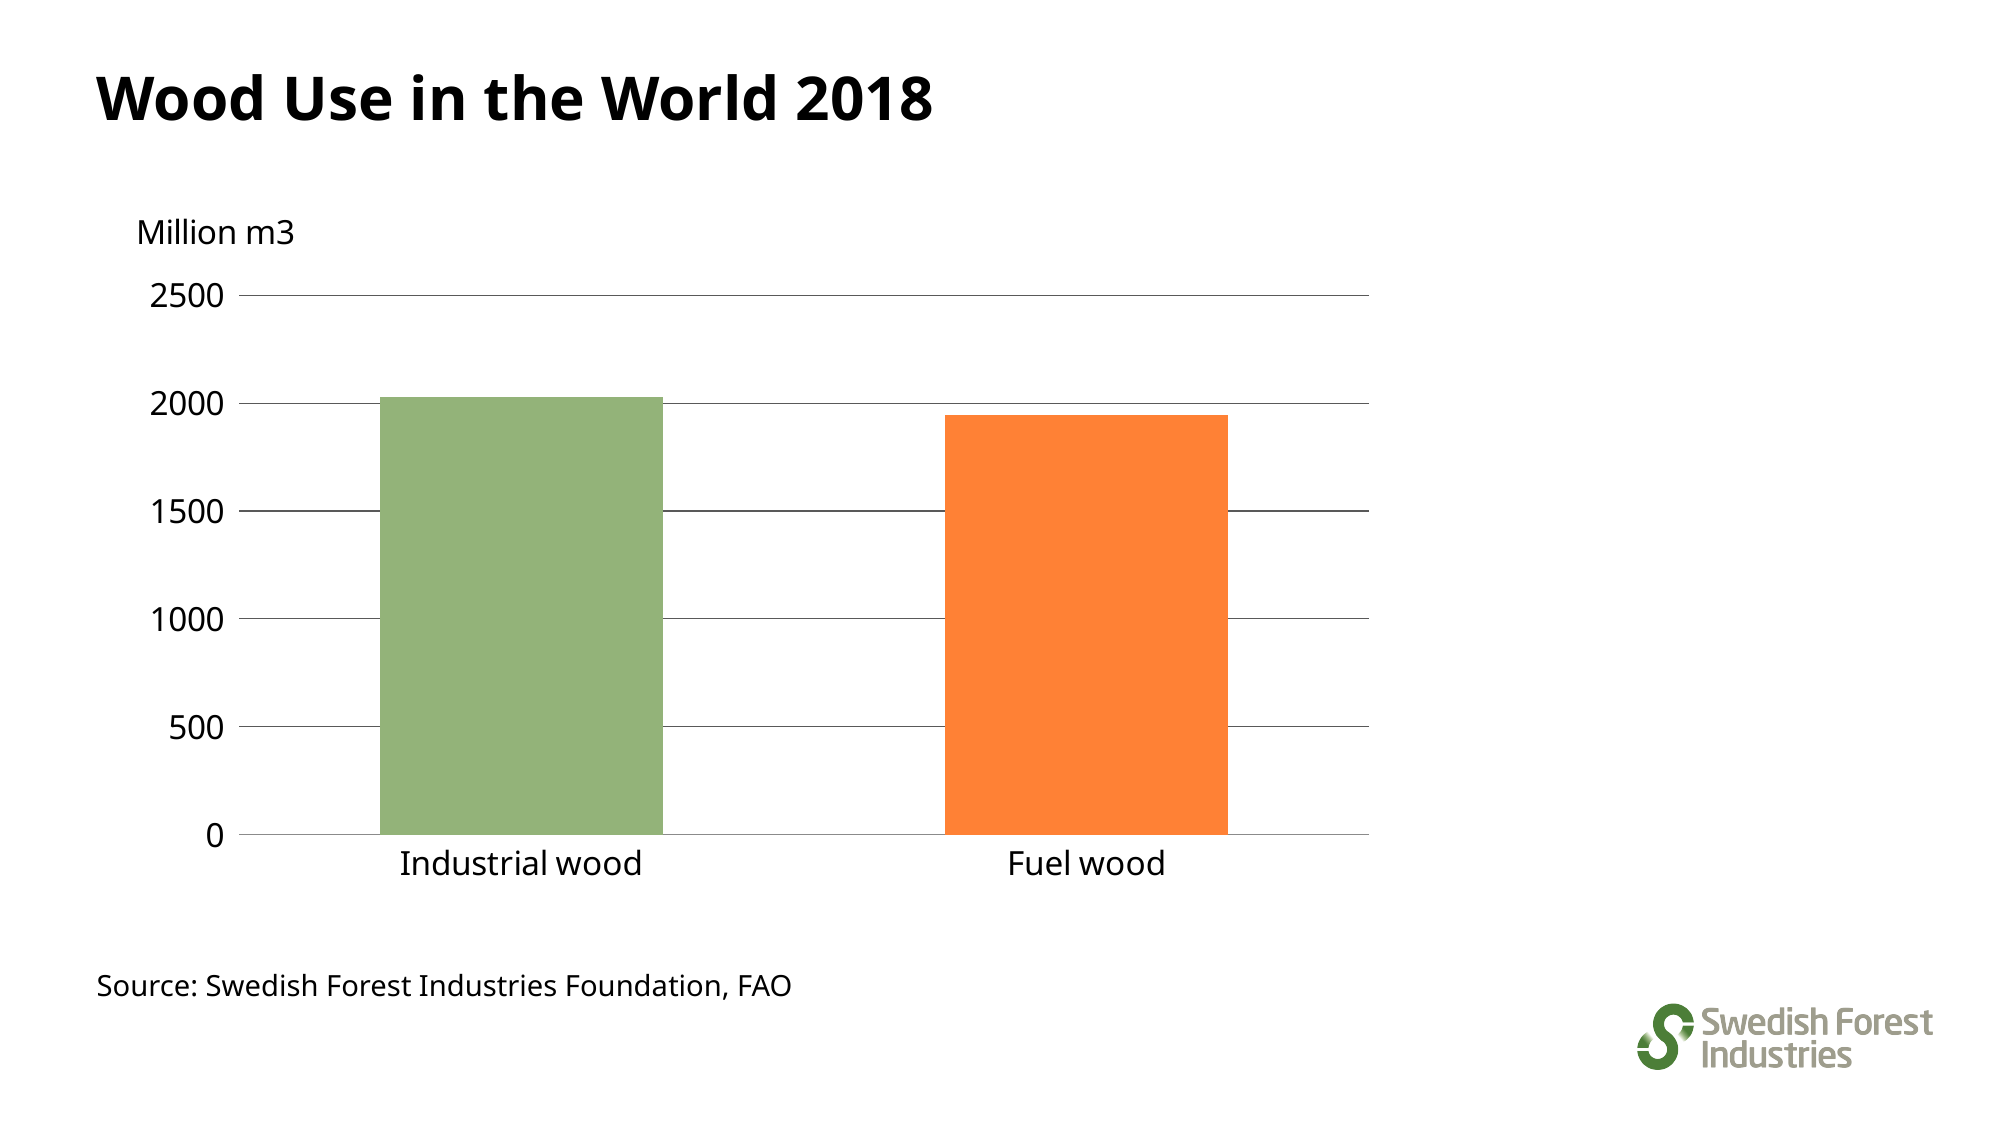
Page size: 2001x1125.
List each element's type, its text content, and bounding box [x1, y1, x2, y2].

title Wood Use in the World 2018 [96, 9, 1455, 134]
text_box Source: Swedish Forest Industries Foundation, FAO [96, 932, 1496, 1038]
chart [112, 104, 1370, 906]
picture [1637, 1003, 1933, 1070]
